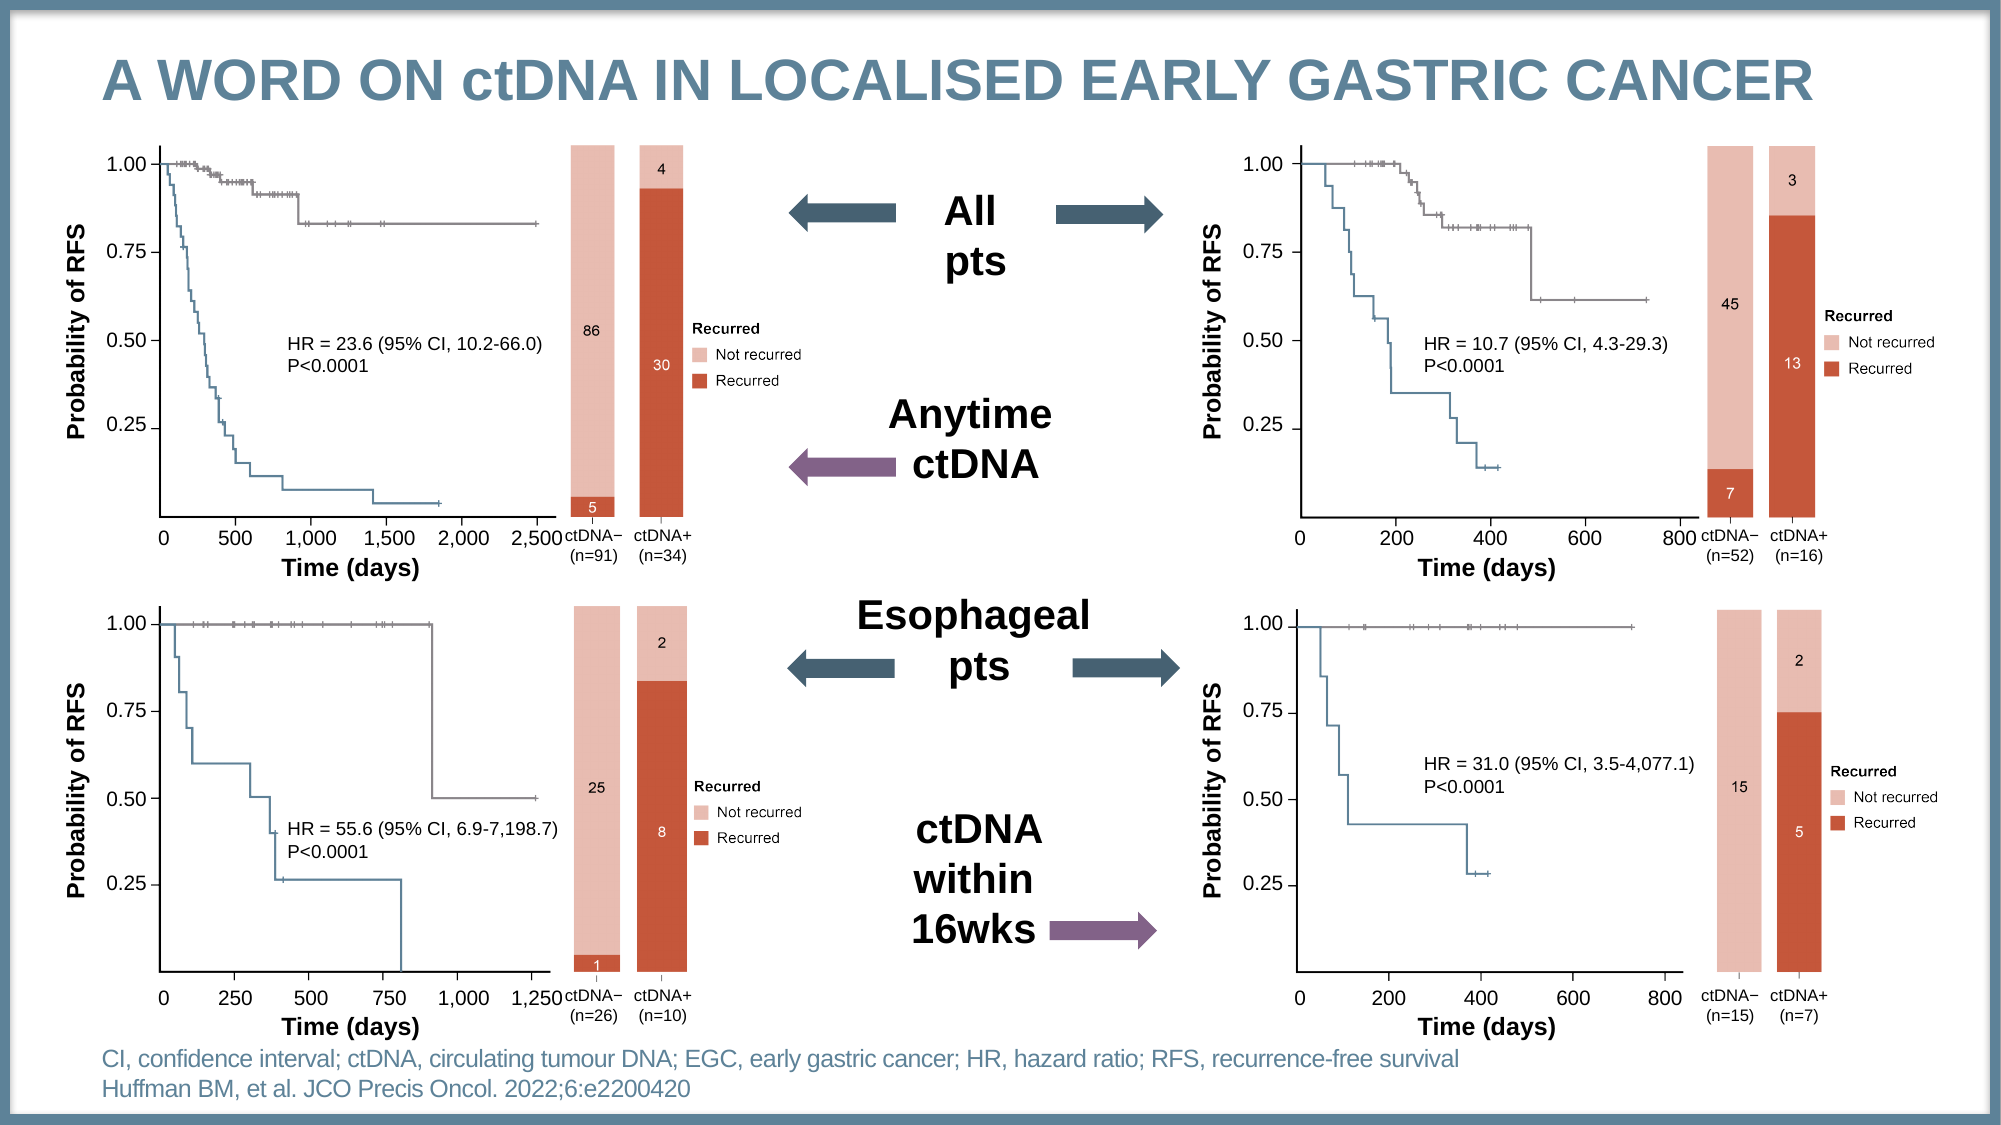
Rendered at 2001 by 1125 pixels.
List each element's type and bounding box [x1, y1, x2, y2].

text_box [1242, 150, 1283, 176]
text_box [437, 986, 490, 1010]
text_box [510, 528, 563, 551]
text_box [1770, 528, 1829, 565]
text_box [281, 986, 421, 1041]
text_box [106, 869, 147, 895]
text_box [106, 326, 147, 352]
text_box [1701, 984, 1760, 1025]
text_box [106, 150, 147, 176]
text_box [1242, 609, 1283, 635]
list [151, 145, 802, 528]
text_box [218, 986, 253, 1010]
text_box [1662, 528, 1698, 551]
text_box [106, 410, 147, 436]
text_box [633, 986, 693, 1025]
picture [1291, 145, 1935, 528]
text_box [1242, 410, 1283, 436]
text_box [1379, 528, 1415, 551]
text_box [1195, 604, 1226, 979]
text_box [157, 986, 170, 1010]
text_box [1242, 237, 1283, 263]
text_box [1242, 326, 1283, 352]
text_box [1371, 984, 1407, 1010]
title [101, 42, 1900, 185]
text_box [1195, 144, 1226, 520]
text_box [510, 986, 563, 1010]
list [101, 1021, 2000, 1103]
text_box [437, 528, 490, 551]
text_box [564, 986, 624, 1025]
text_box [802, 379, 1081, 495]
text_box [1417, 984, 1591, 1041]
text_box [106, 609, 147, 635]
text_box [59, 144, 90, 520]
text_box [869, 794, 1160, 959]
text_box [1242, 869, 1283, 895]
text_box [802, 580, 1183, 696]
text_box [106, 697, 147, 723]
text_box [633, 528, 693, 565]
text_box [1294, 528, 1306, 551]
picture [1287, 609, 1939, 982]
text_box [564, 528, 624, 565]
text_box [1294, 984, 1306, 1010]
text_box [1242, 786, 1283, 812]
text_box [157, 528, 170, 551]
text_box [1701, 528, 1760, 565]
text_box [218, 528, 253, 551]
text_box [1770, 984, 1829, 1025]
text_box [106, 237, 147, 263]
text_box [281, 528, 421, 582]
text_box [1417, 528, 1557, 582]
text_box [1242, 697, 1283, 723]
picture [151, 605, 802, 986]
text_box [59, 604, 90, 979]
text_box [1647, 984, 1683, 1010]
text_box [106, 786, 147, 812]
text_box [802, 176, 1166, 292]
text_box [1567, 528, 1603, 551]
